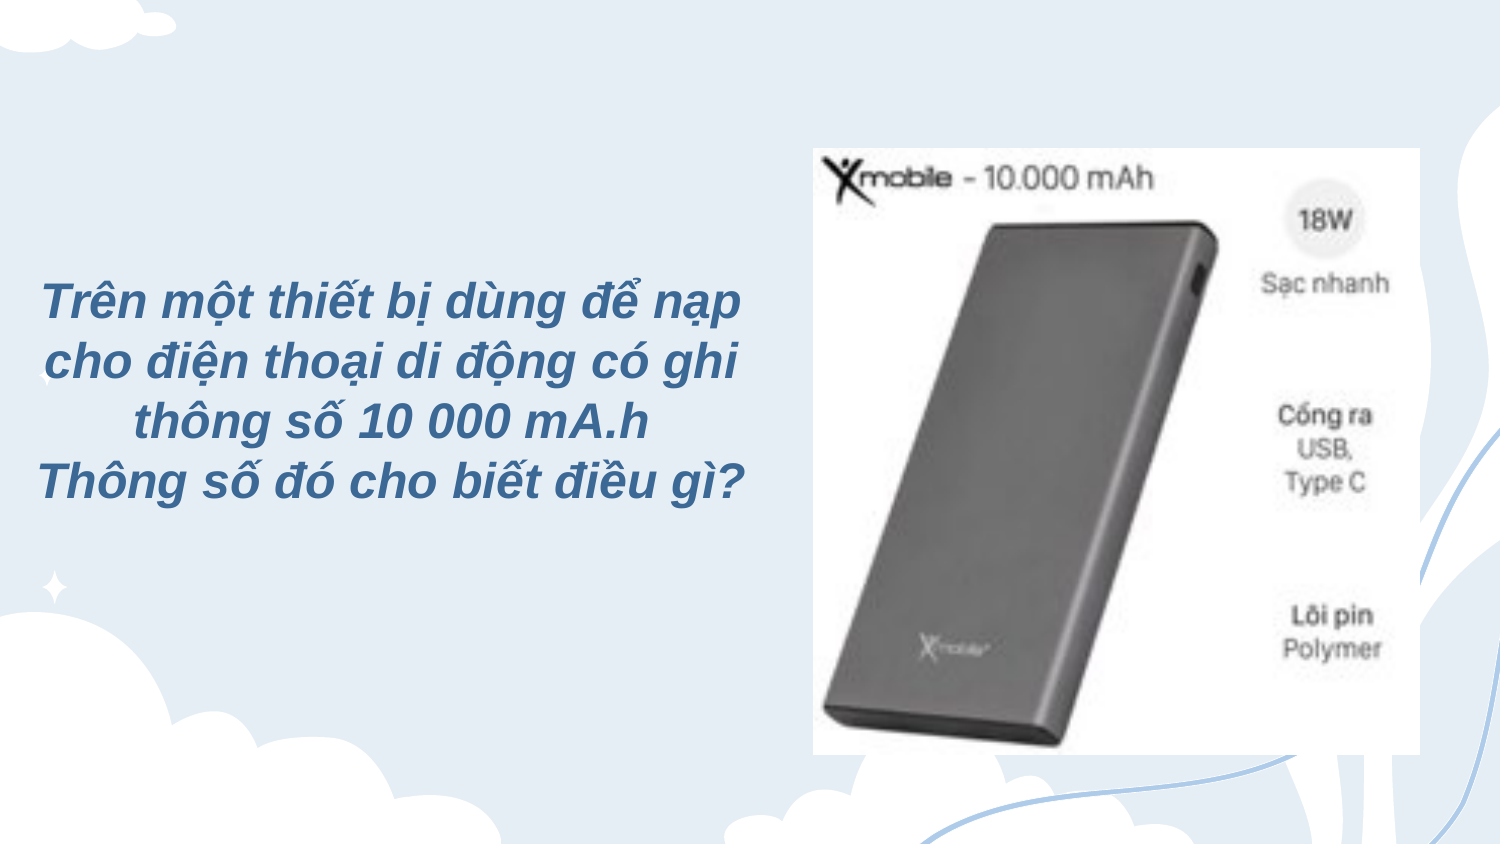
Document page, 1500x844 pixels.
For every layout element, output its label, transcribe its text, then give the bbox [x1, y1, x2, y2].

picture [813, 148, 1421, 755]
text_box Trên một thiết bị dùng để nạp cho điện thoại di động có ghi thông số 10 000 mA.h Thông số đó cho biết điều gì? [26, 268, 758, 844]
